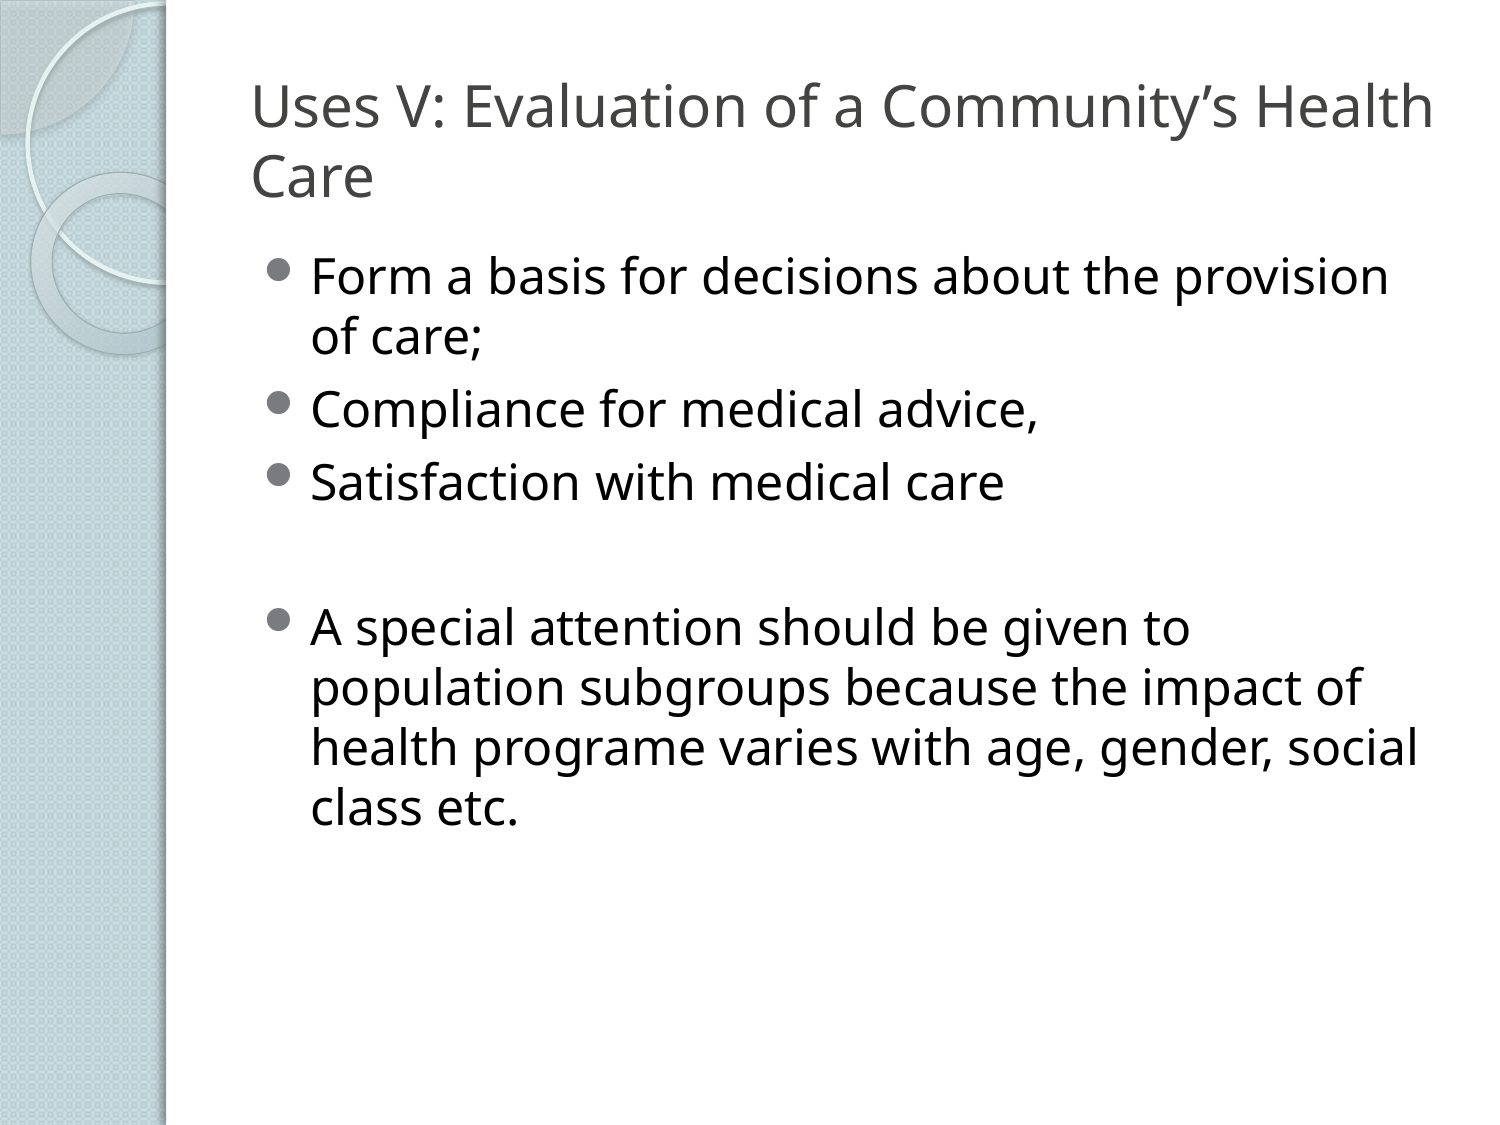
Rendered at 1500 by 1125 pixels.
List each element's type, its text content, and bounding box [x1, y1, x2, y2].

title Uses V: Evaluation of a Community’s Health Care [235, 45, 1466, 233]
list Form a basis for decisions about the provision of care; Compliance for medical advice, Satisfaction with medical care A special attention should be given to population subgroups because the impact of health programe varies with age, gender, social class etc. [235, 237, 1466, 1025]
